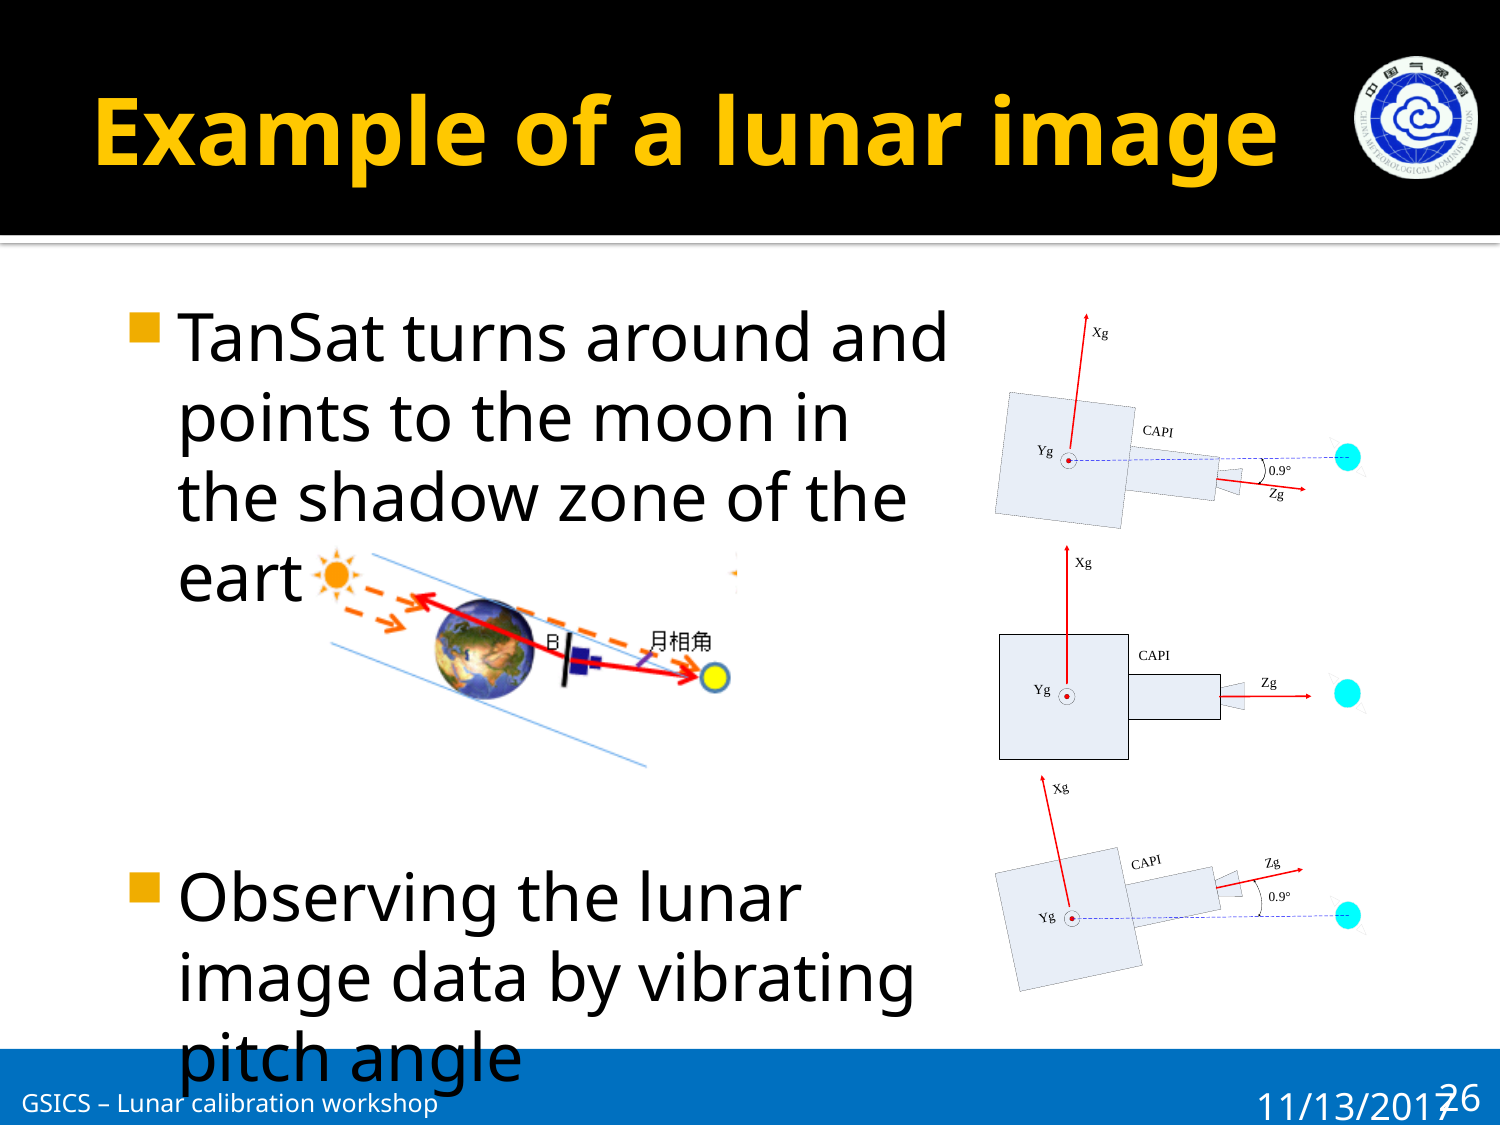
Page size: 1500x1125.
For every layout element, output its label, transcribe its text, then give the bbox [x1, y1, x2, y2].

list TanSat turns around and points to the moon in the shadow zone of the earth Observing the lunar image data by vibrating pitch angle [96, 279, 974, 1034]
title Example of a lunar image [75, 24, 1425, 231]
picture [1425, 56, 1478, 179]
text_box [998, 539, 1368, 760]
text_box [994, 769, 1368, 992]
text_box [994, 307, 1368, 530]
picture [307, 545, 738, 770]
